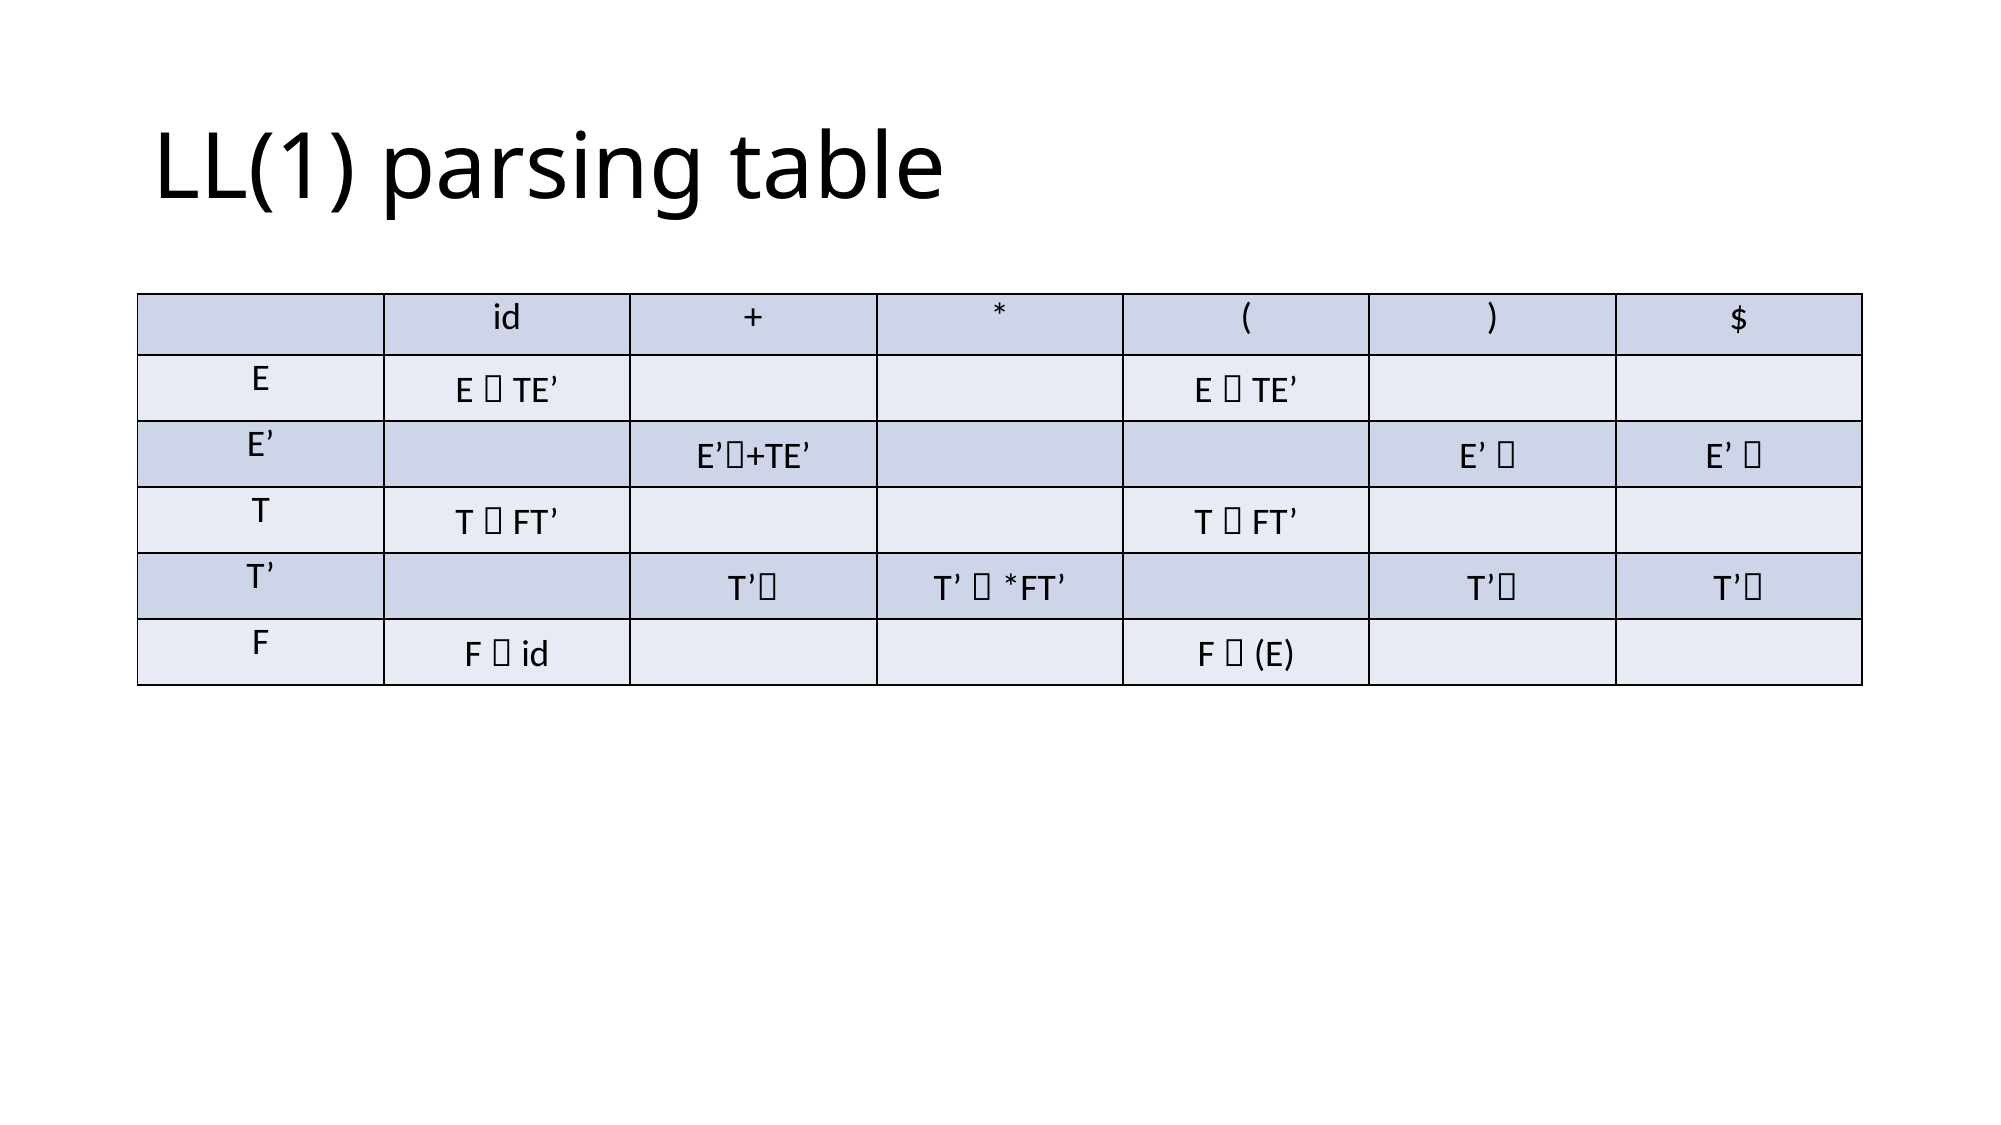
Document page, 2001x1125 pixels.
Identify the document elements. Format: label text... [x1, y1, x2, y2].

title LL(1) parsing table [137, 59, 1863, 278]
